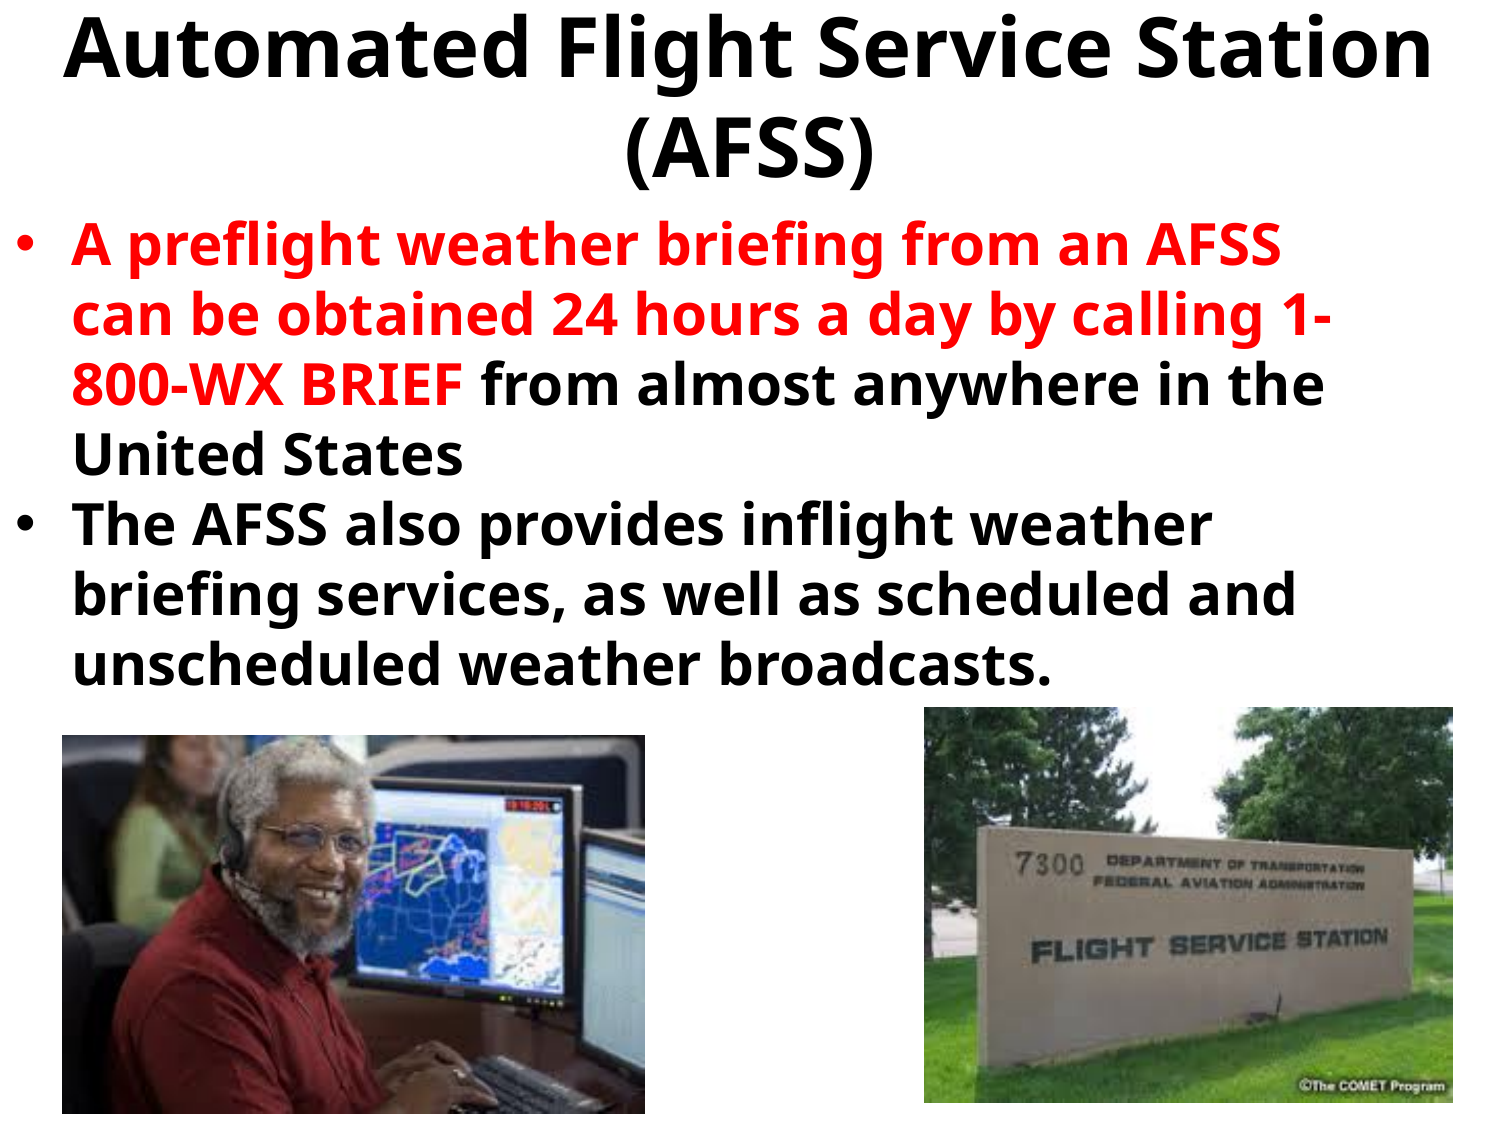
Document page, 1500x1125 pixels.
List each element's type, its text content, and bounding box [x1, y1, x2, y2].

picture [924, 707, 1453, 1103]
title Automated Flight Service Station (AFSS) [0, 0, 1500, 188]
text_box A preflight weather briefing from an AFSS can be obtained 24 hours a day by calling 1-800-WX BRIEF from almost anywhere in the United States The AFSS also provides inflight weather briefing services, as well as scheduled and unscheduled weather broadcasts. [0, 200, 1397, 705]
picture [62, 734, 645, 1115]
